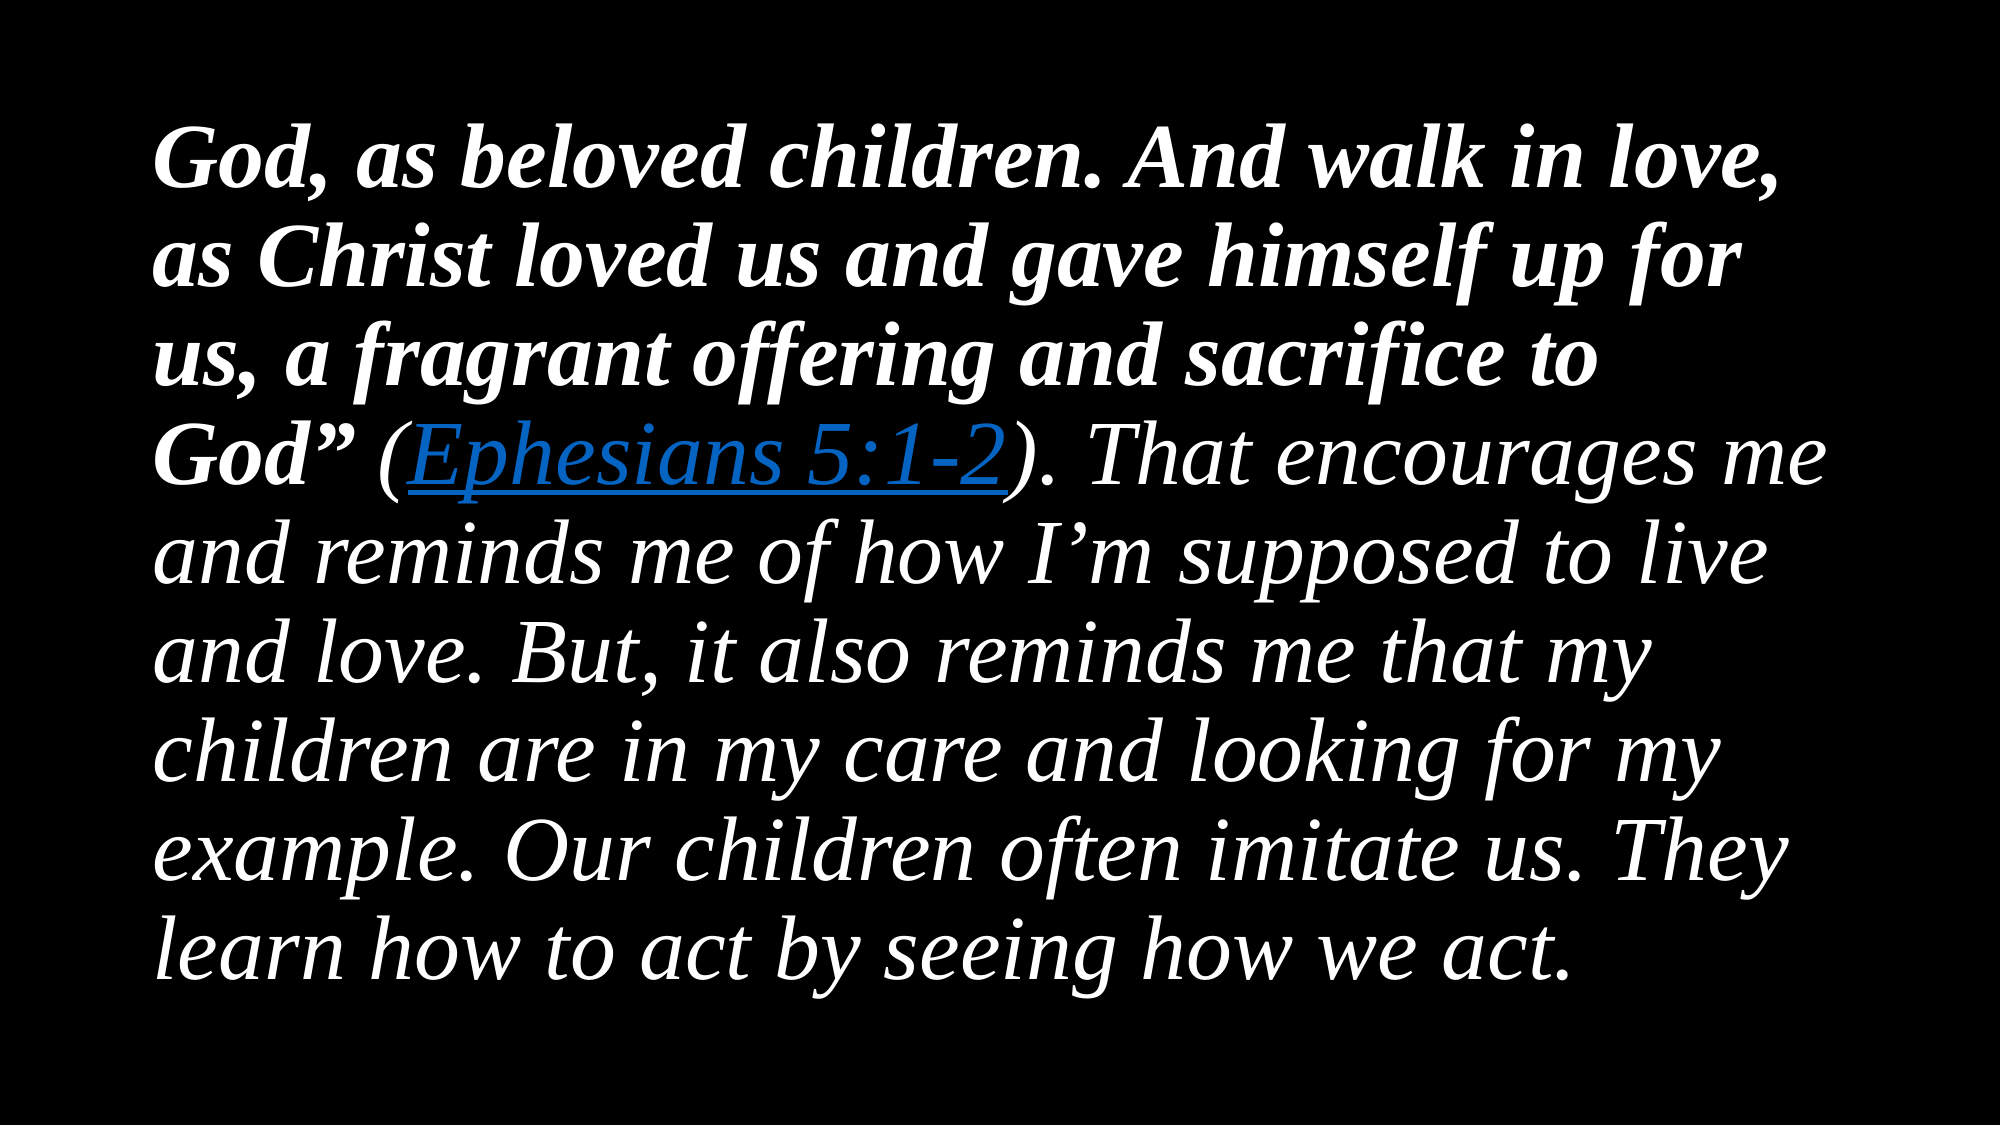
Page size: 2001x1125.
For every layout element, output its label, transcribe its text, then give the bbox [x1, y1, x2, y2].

list God, as beloved children. And walk in love, as Christ loved us and gave himself up for us, a fragrant offering and sacrifice to God” (Ephesians 5:1-2). That encourages me and reminds me of how I’m supposed to live and love. But, it also reminds me that my children are in my care and looking for my example. Our children often imitate us. They learn how to act by seeing how we act. [137, 101, 1863, 1014]
